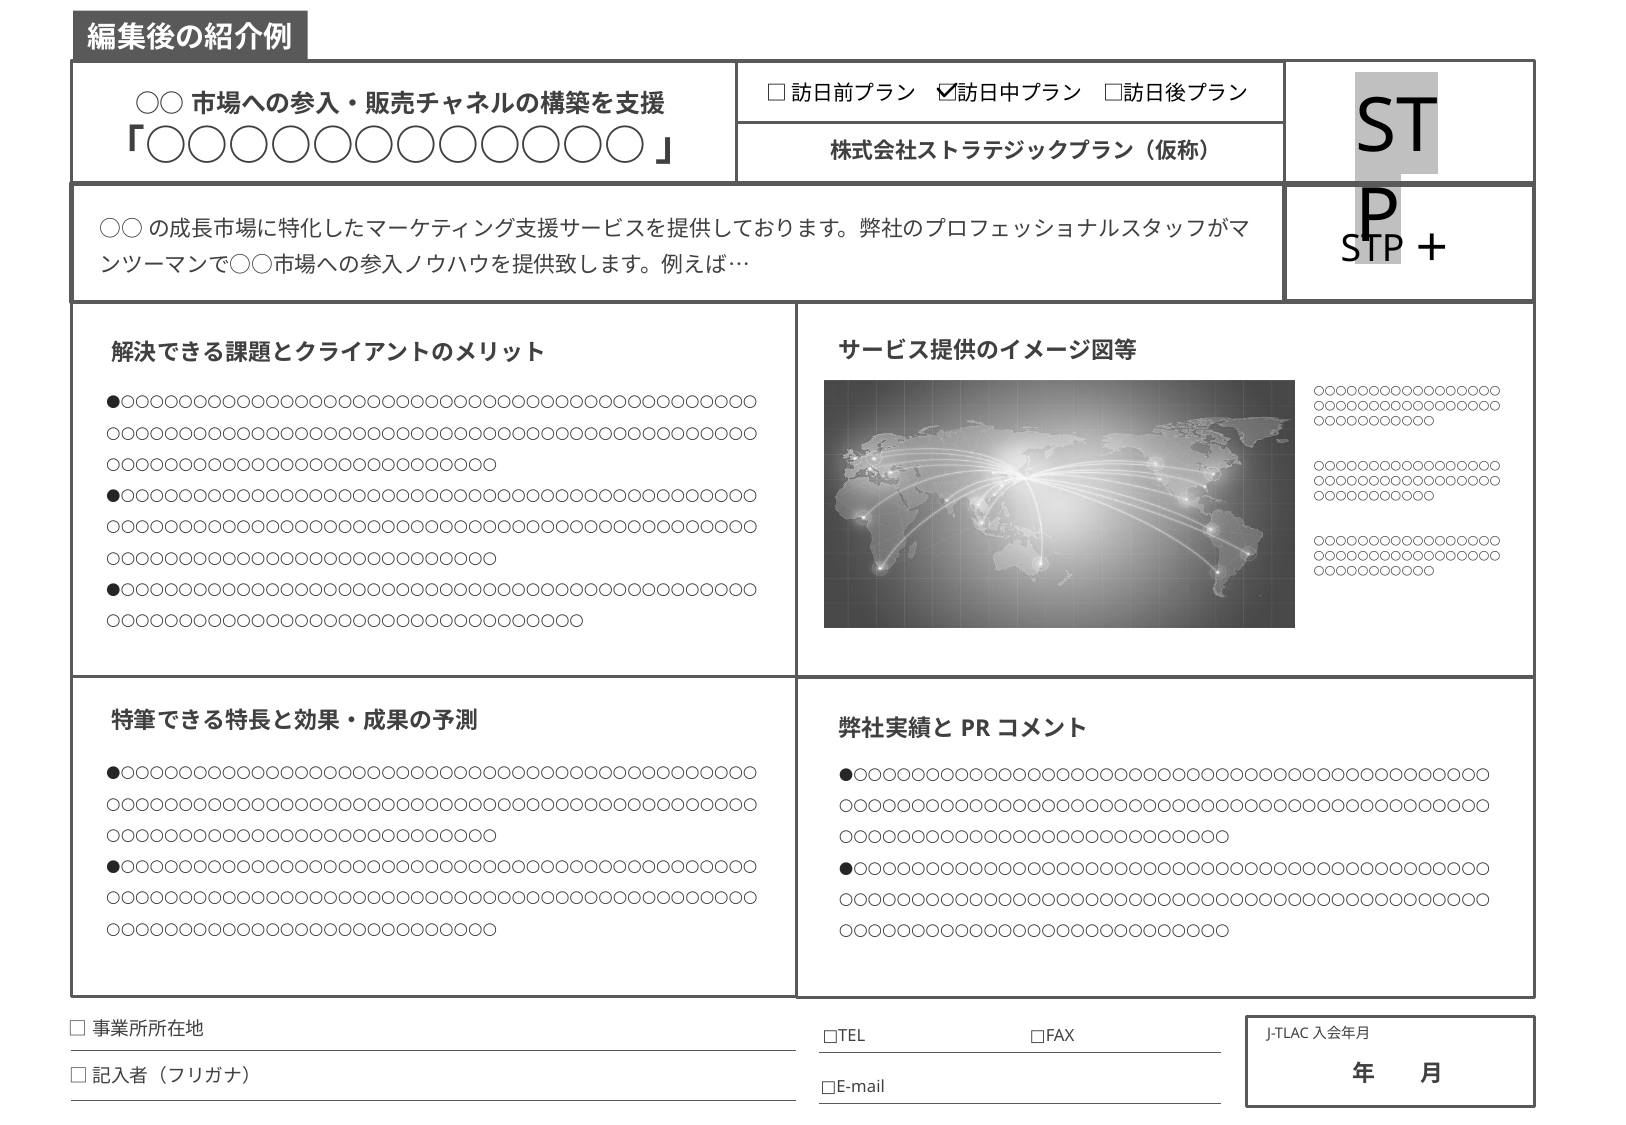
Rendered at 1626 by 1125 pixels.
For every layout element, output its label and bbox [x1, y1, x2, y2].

picture [824, 380, 1295, 628]
picture [926, 69, 968, 111]
